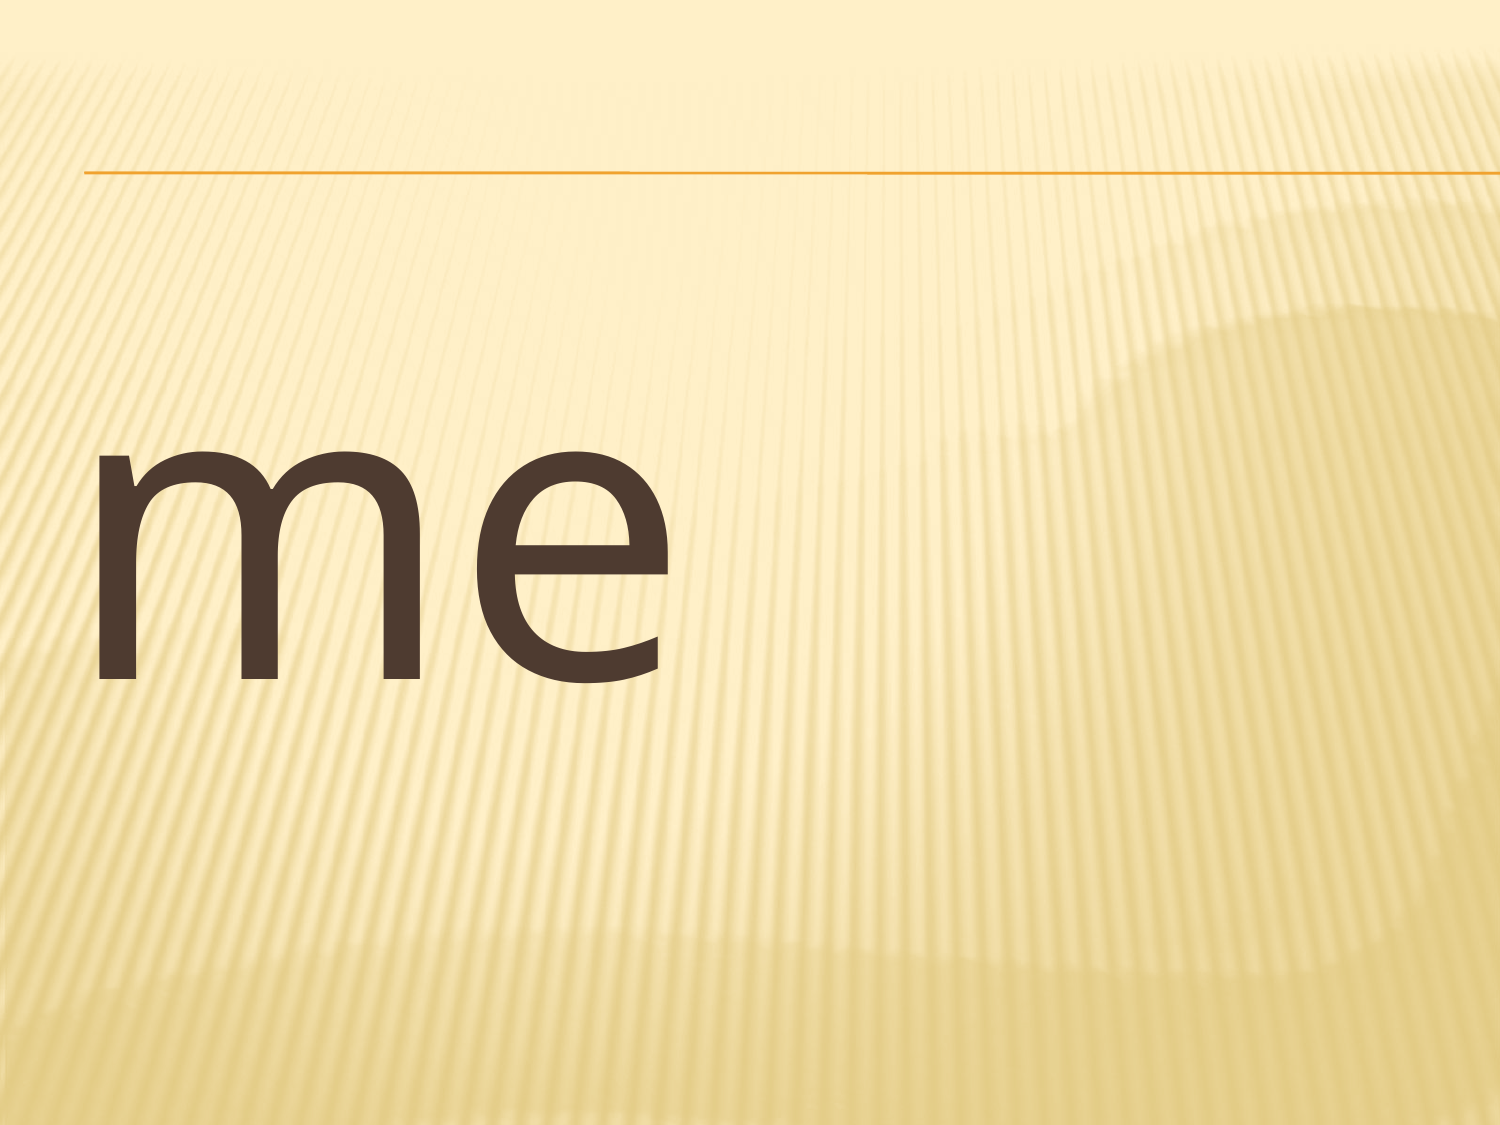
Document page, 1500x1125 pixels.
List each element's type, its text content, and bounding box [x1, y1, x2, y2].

list me [50, 254, 1475, 998]
